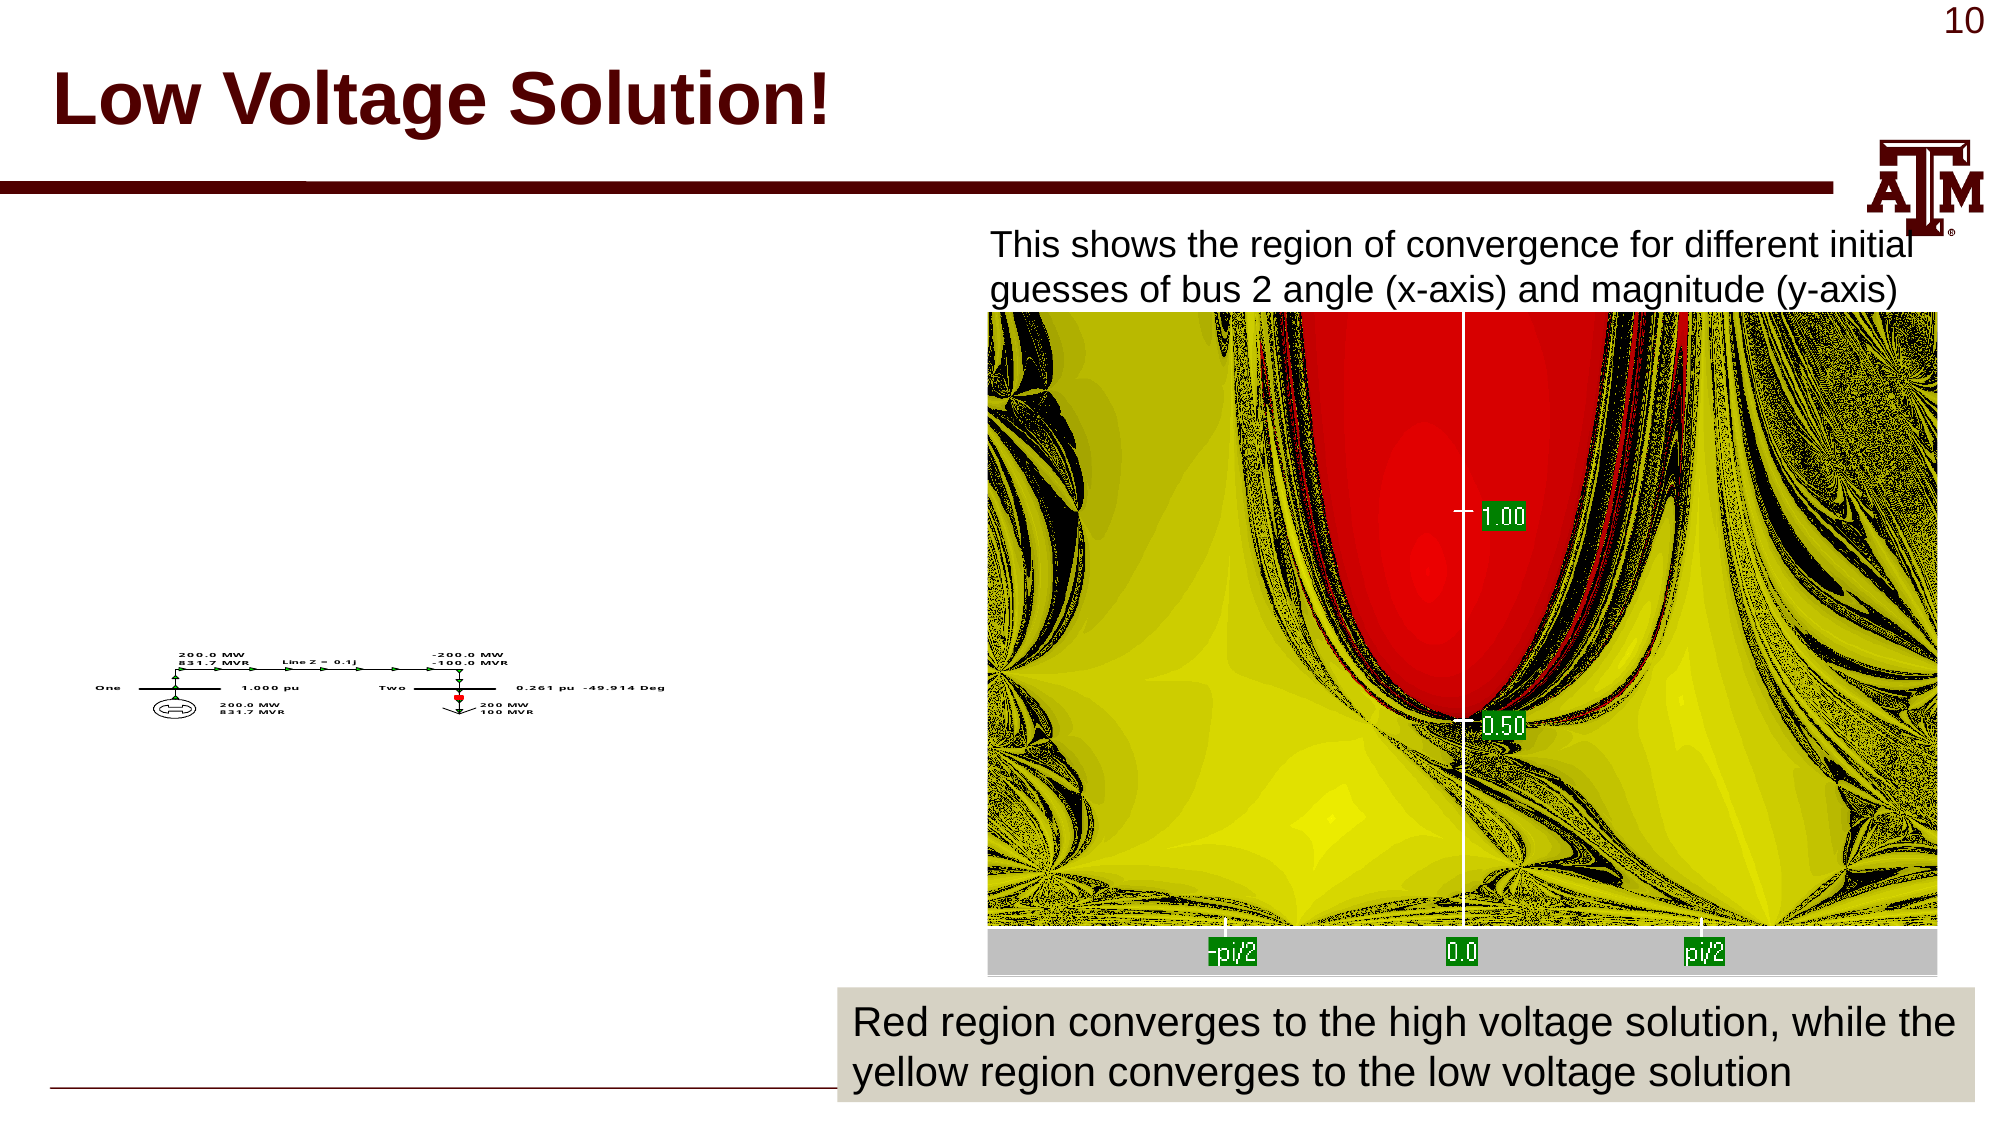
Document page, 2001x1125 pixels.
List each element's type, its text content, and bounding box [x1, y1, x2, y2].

picture [37, 637, 926, 887]
text_box Red region converges to the high voltage solution, while the yellow region converges to the low voltage solution [837, 987, 1975, 1103]
picture [987, 312, 1938, 977]
title Low Voltage Solution! [37, 12, 1826, 188]
picture [1850, 112, 2000, 212]
text_box This shows the region of convergence for different initial guesses of bus 2 angle (x-axis) and magnitude (y-axis) [975, 212, 2000, 318]
